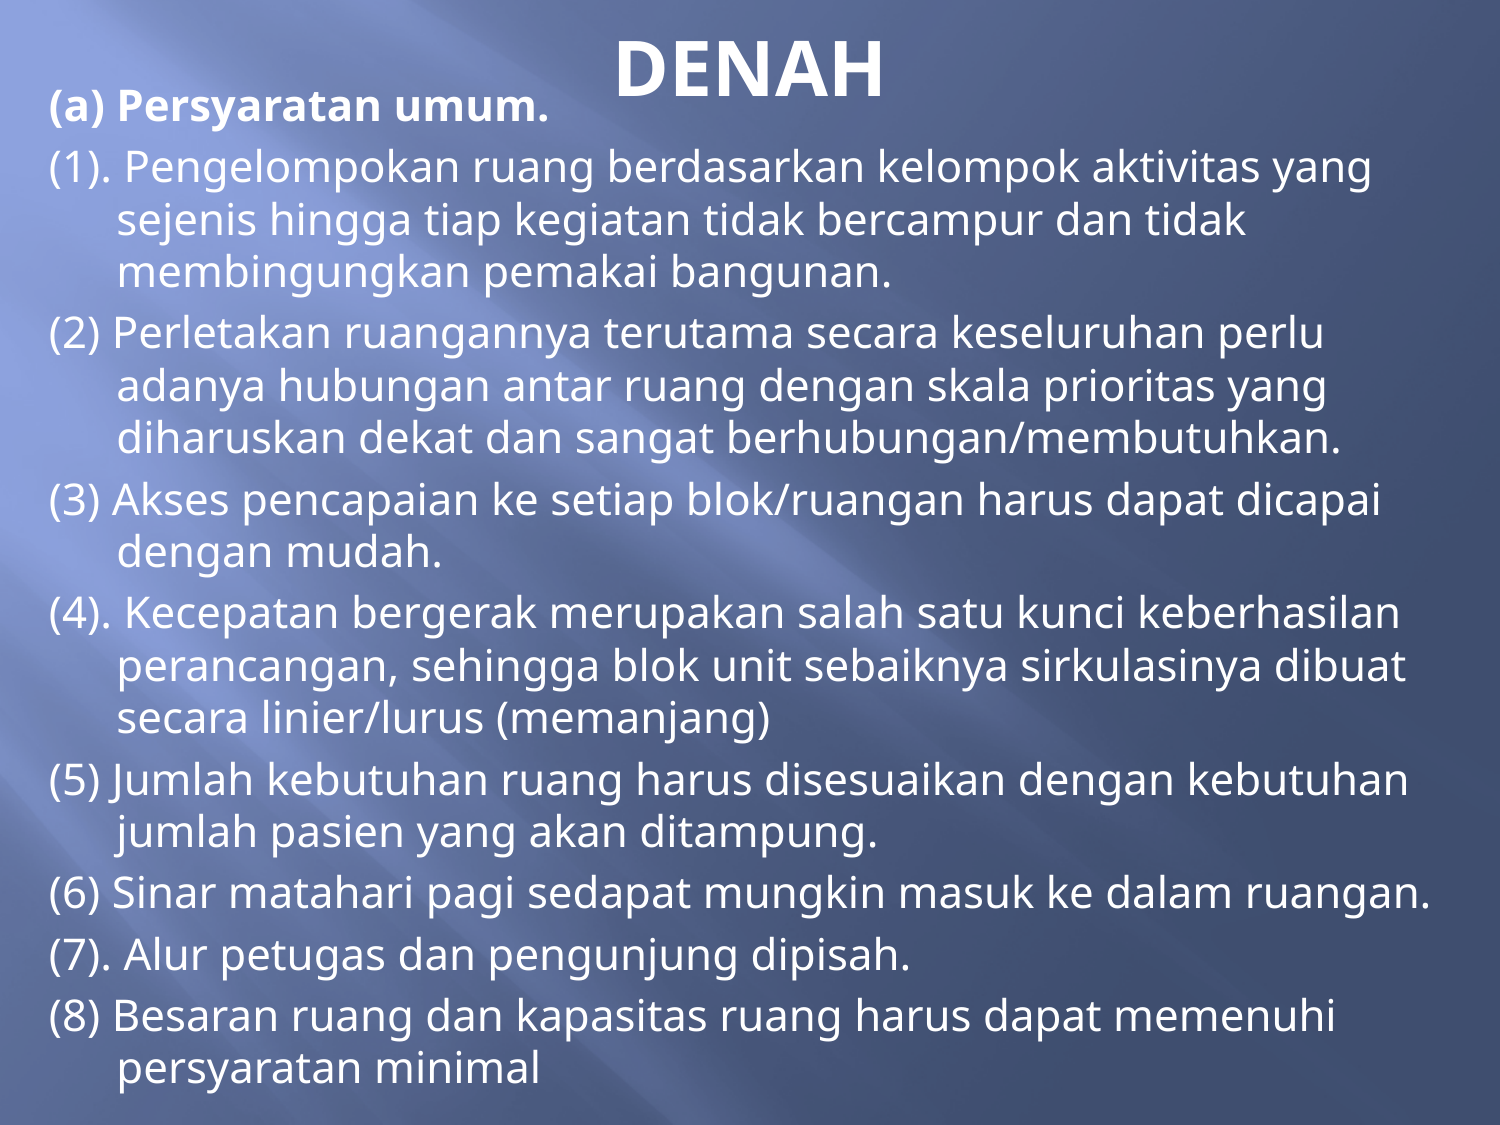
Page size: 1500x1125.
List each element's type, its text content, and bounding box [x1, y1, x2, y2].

list (a) Persyaratan umum. (1). Pengelompokan ruang berdasarkan kelompok aktivitas yang sejenis hingga tiap kegiatan tidak bercampur dan tidak membingungkan pemakai bangunan. (2) Perletakan ruangannya terutama secara keseluruhan perlu adanya hubungan antar ruang dengan skala prioritas yang diharuskan dekat dan sangat berhubungan/membutuhkan. (3) Akses pencapaian ke setiap blok/ruangan harus dapat dicapai dengan mudah. (4). Kecepatan bergerak merupakan salah satu kunci keberhasilan perancangan, sehingga blok unit sebaiknya sirkulasinya dibuat secara linier/lurus (memanjang) (5) Jumlah kebutuhan ruang harus disesuaikan dengan kebutuhan jumlah pasien yang akan ditampung. (6) Sinar matahari pagi sedapat mungkin masuk ke dalam ruangan. (7). Alur petugas dan pengunjung dipisah. (8) Besaran ruang dan kapasitas ruang harus dapat memenuhi persyaratan minimal [11, 70, 1477, 1125]
title DENAH [75, 11, 1425, 70]
